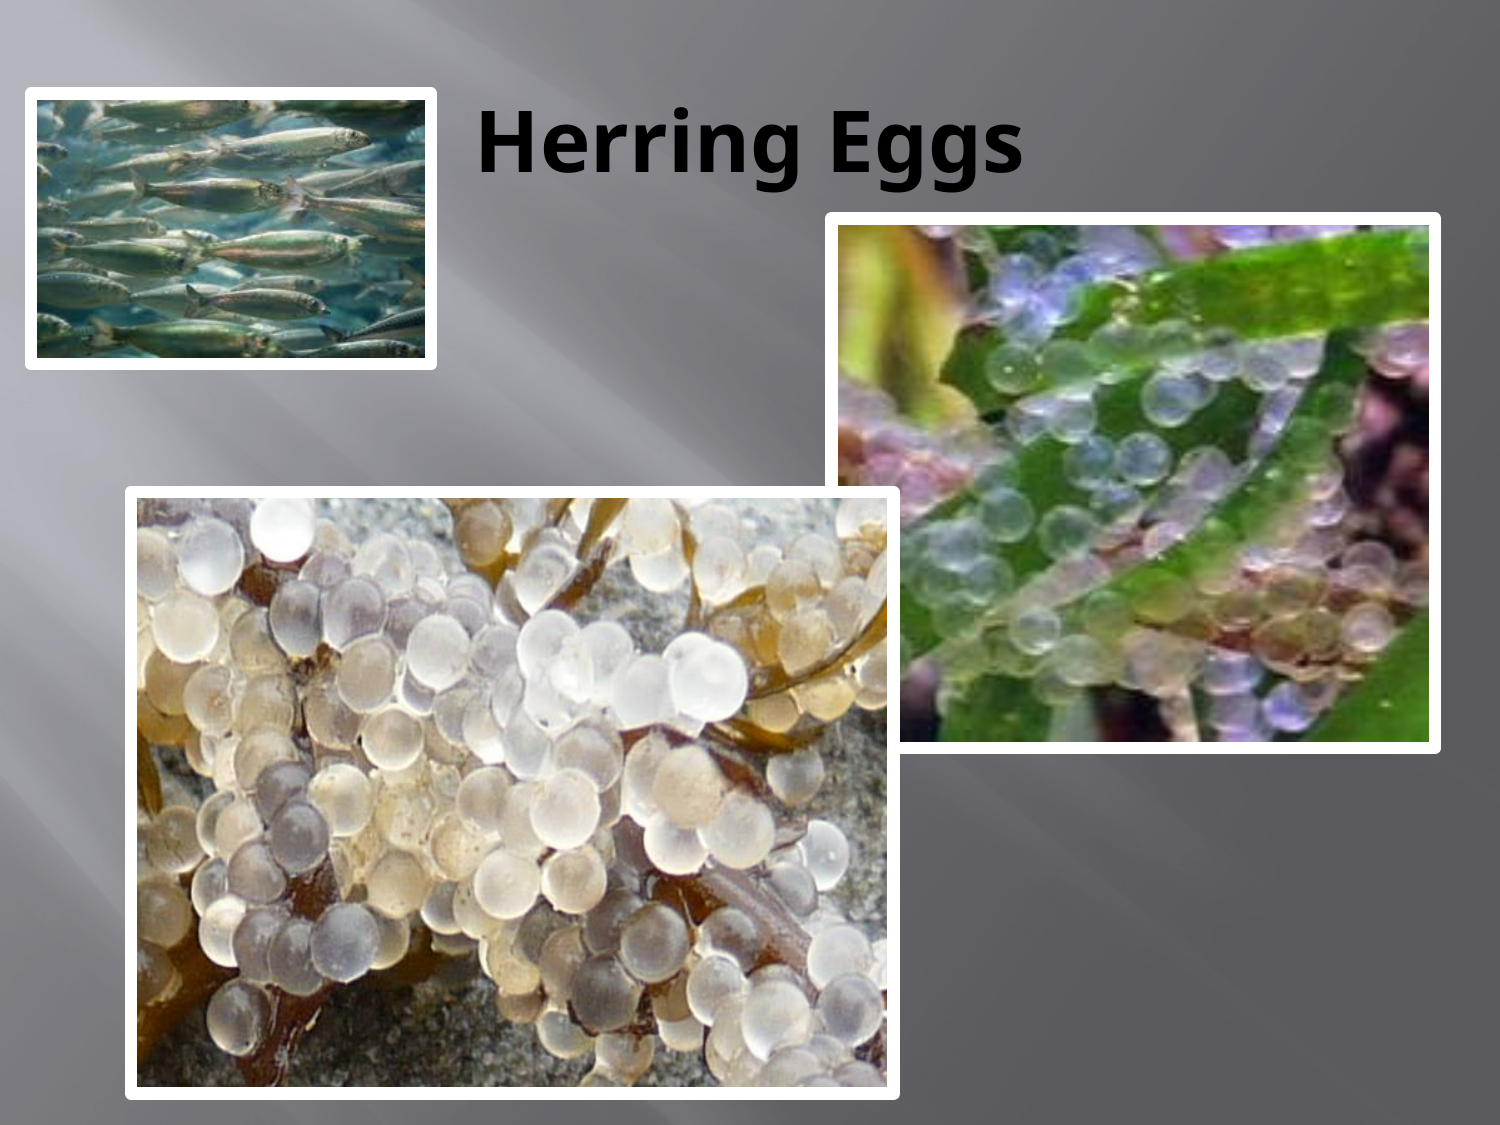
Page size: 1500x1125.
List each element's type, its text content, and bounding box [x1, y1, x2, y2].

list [837, 224, 1429, 742]
title Herring Eggs [75, 45, 1425, 233]
picture [37, 99, 426, 358]
picture [137, 498, 888, 1088]
